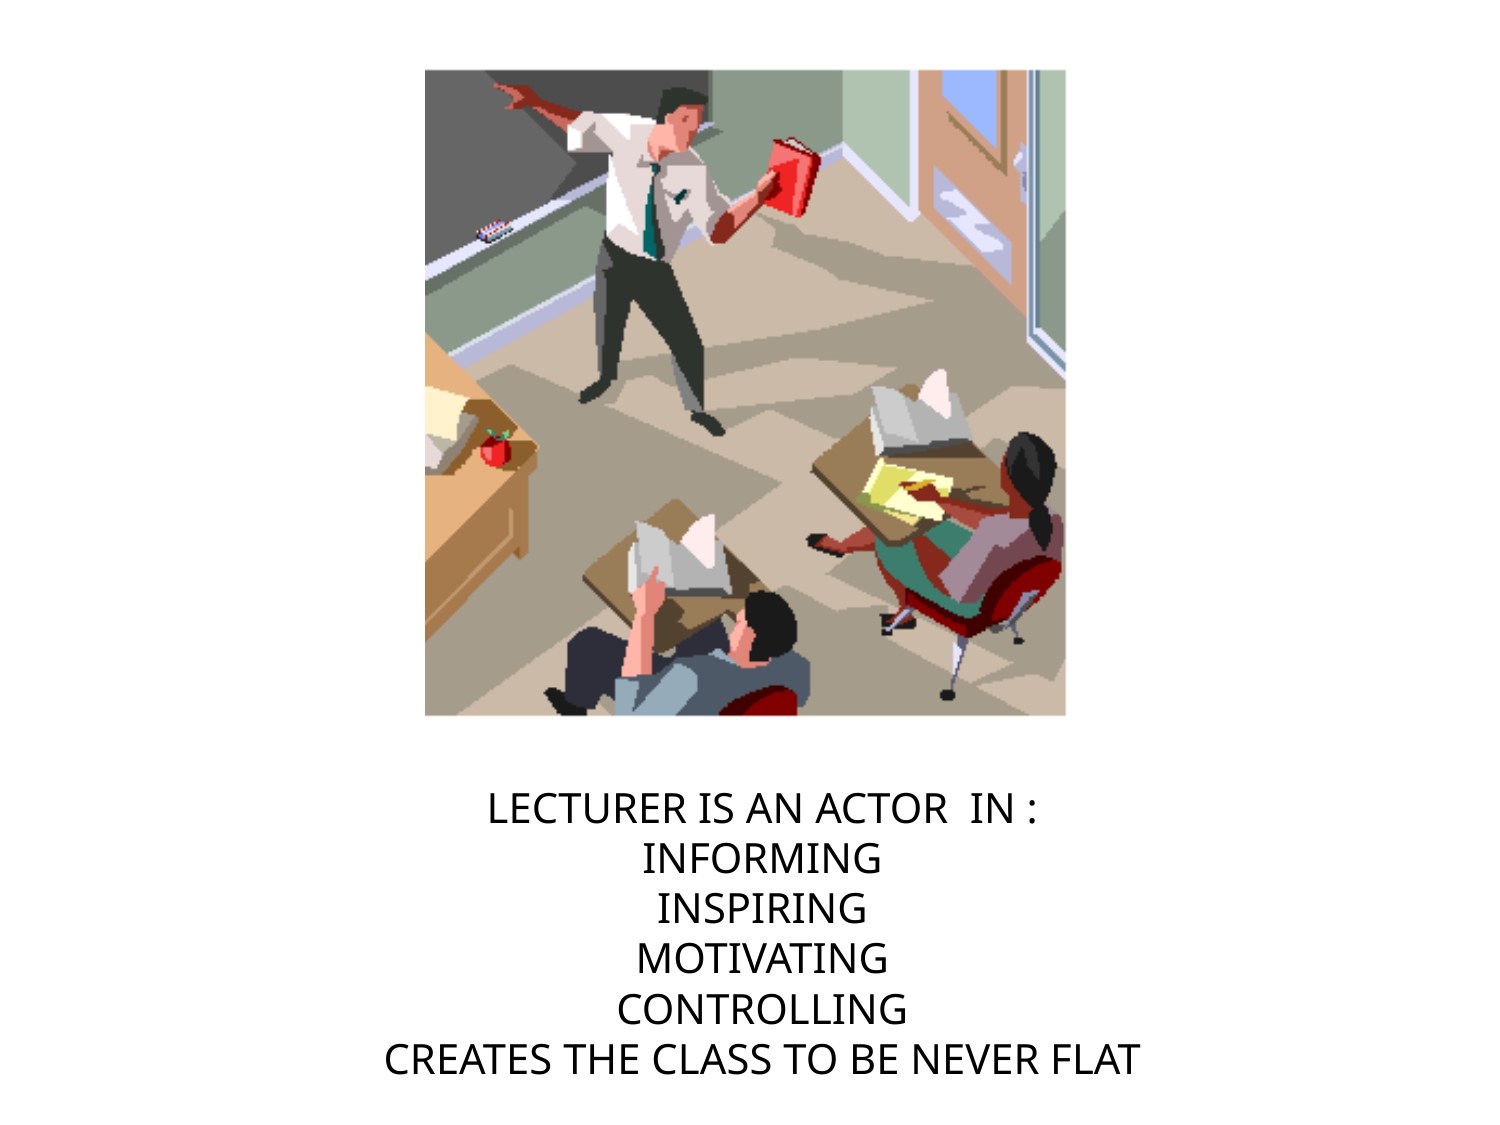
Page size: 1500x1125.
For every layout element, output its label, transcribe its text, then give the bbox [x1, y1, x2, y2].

picture [424, 62, 1075, 726]
text_box LECTURER IS AN ACTOR IN : INFORMING INSPIRING MOTIVATING CONTROLLING CREATES THE CLASS TO BE NEVER FLAT [287, 774, 1238, 1125]
